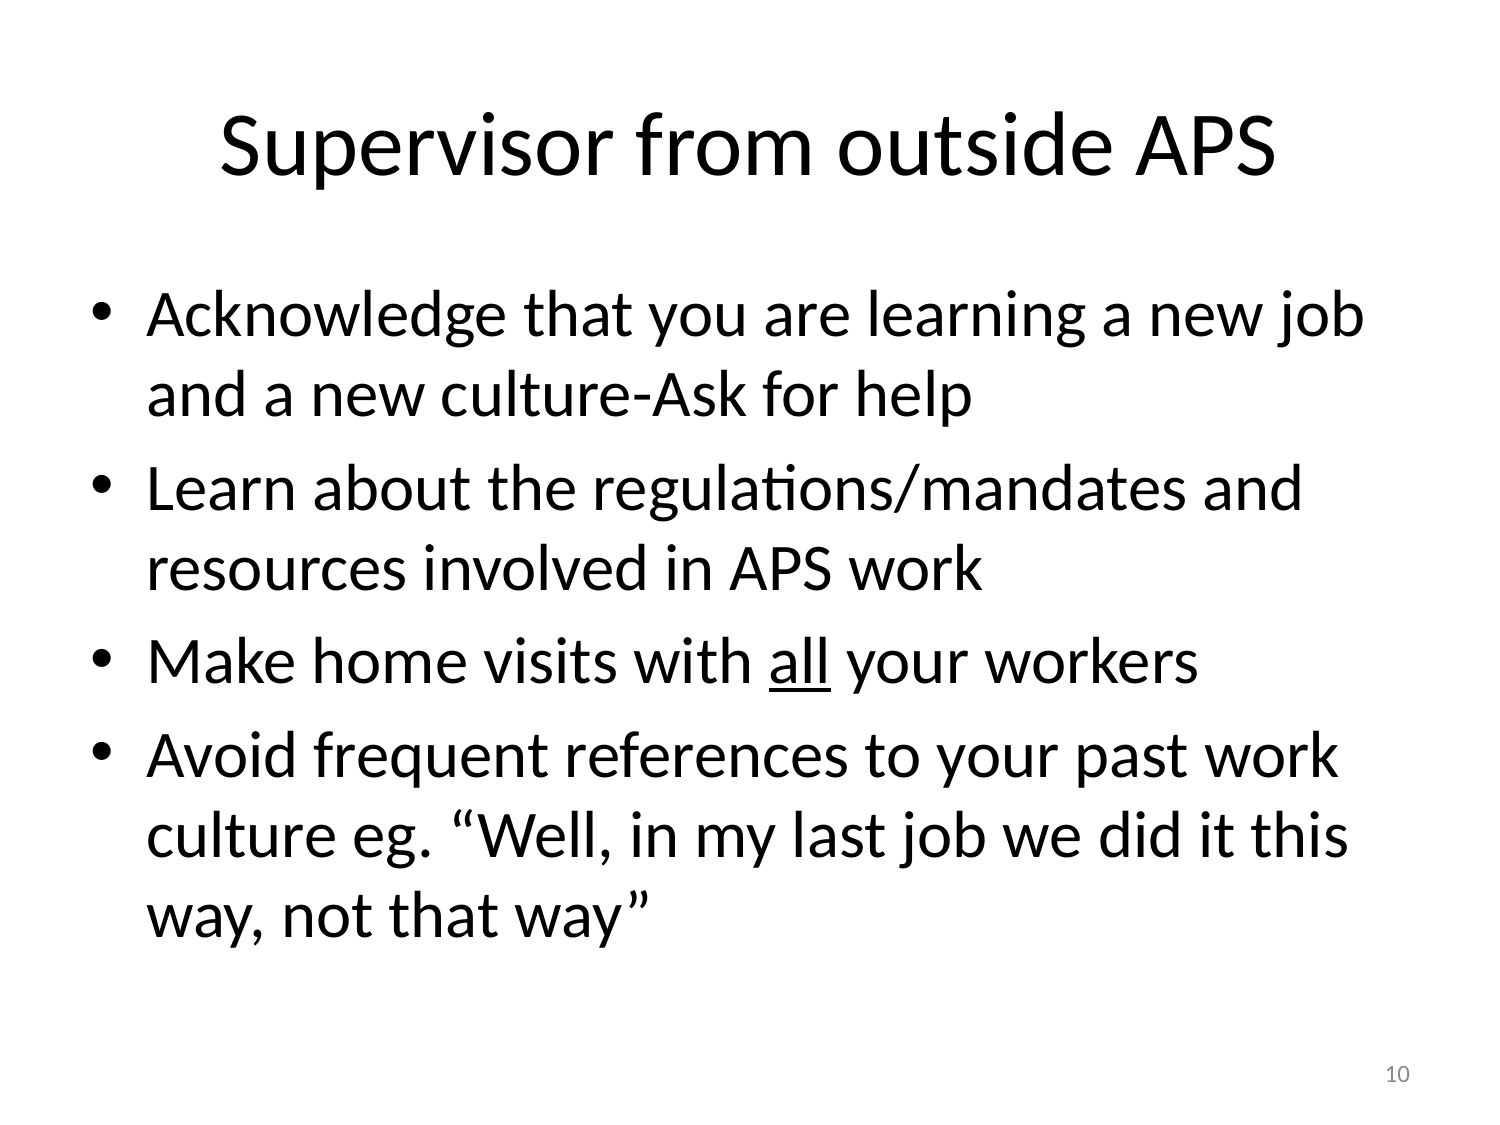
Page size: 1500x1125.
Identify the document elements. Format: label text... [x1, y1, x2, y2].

title Supervisor from outside APS [75, 45, 1425, 233]
slide_number 10 [1074, 1042, 1425, 1103]
list Acknowledge that you are learning a new job and a new culture-Ask for help Learn about the regulations/mandates and resources involved in APS work Make home visits with all your workers Avoid frequent references to your past work culture eg. “Well, in my last job we did it this way, not that way” [75, 262, 1425, 1005]
